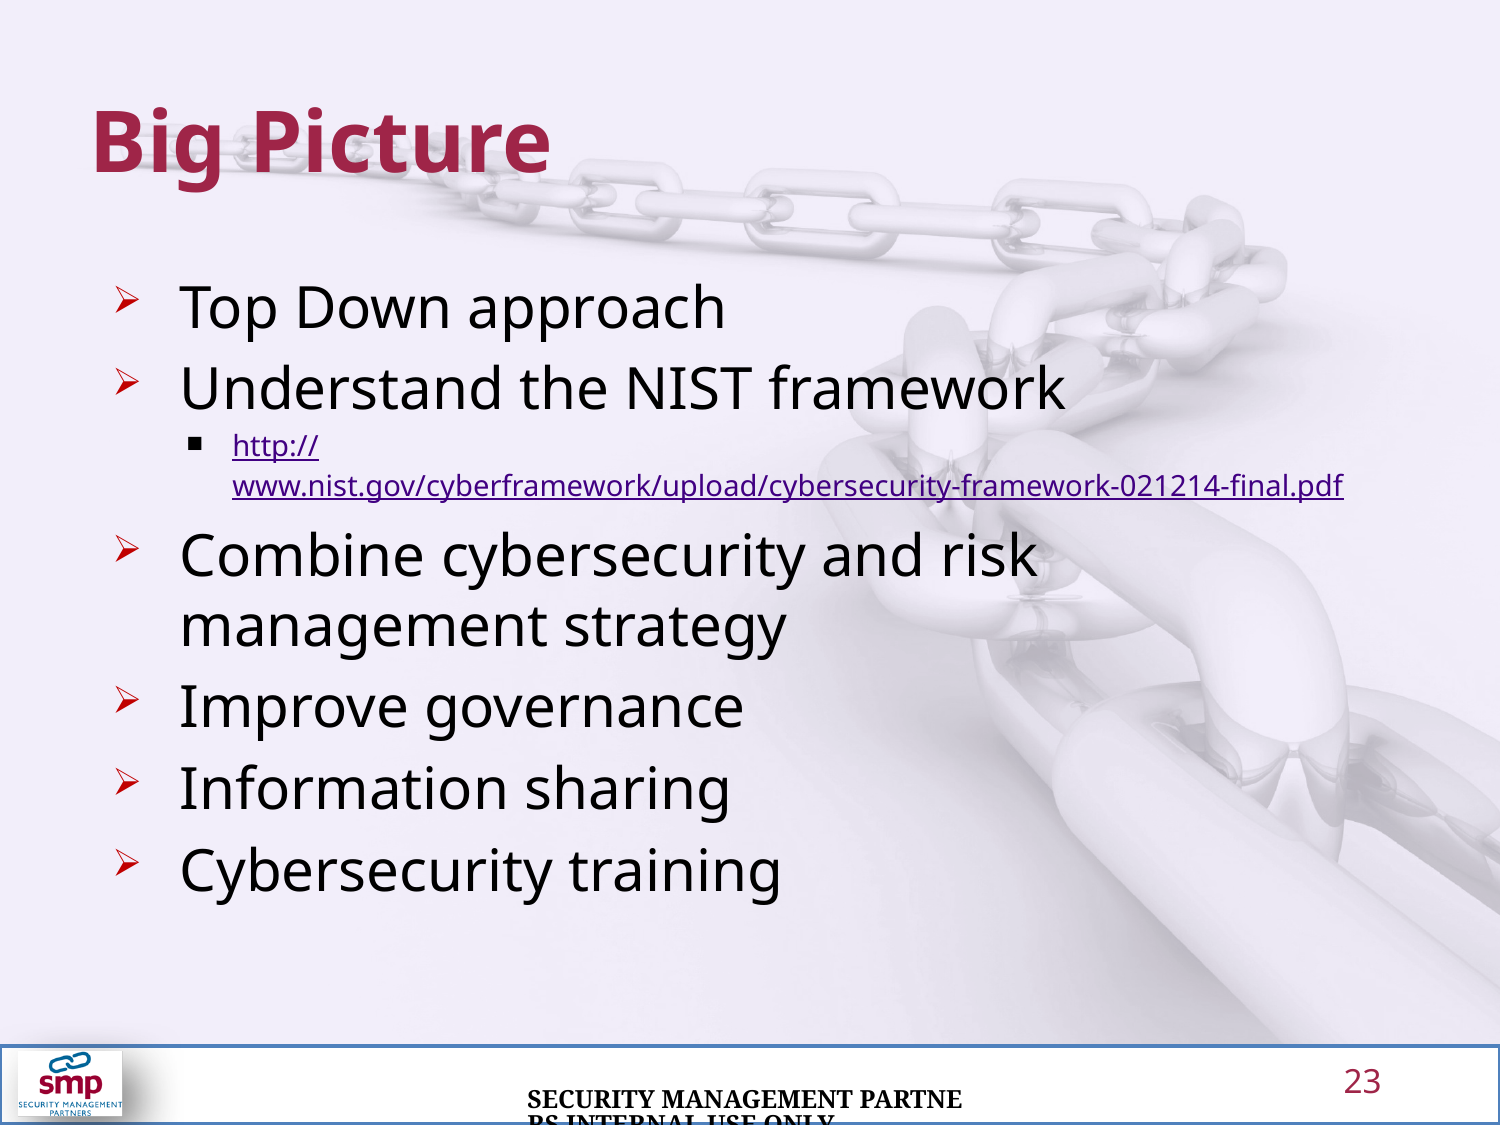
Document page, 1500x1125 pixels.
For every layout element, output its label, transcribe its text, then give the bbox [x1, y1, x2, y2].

title Big Picture [75, 45, 1425, 233]
slide_number 23 [1299, 1052, 1425, 1113]
picture [18, 1051, 123, 1117]
picture [53, 1056, 86, 1069]
list Top Down approach Understand the NIST framework http://www.nist.gov/cyberframework/upload/cybersecurity-framework-021214-final.pdf Combine cybersecurity and risk management strategy Improve governance Information sharing Cybersecurity training [75, 262, 1425, 1035]
footer Security Management Partners Internal Use Only [512, 1065, 988, 1125]
